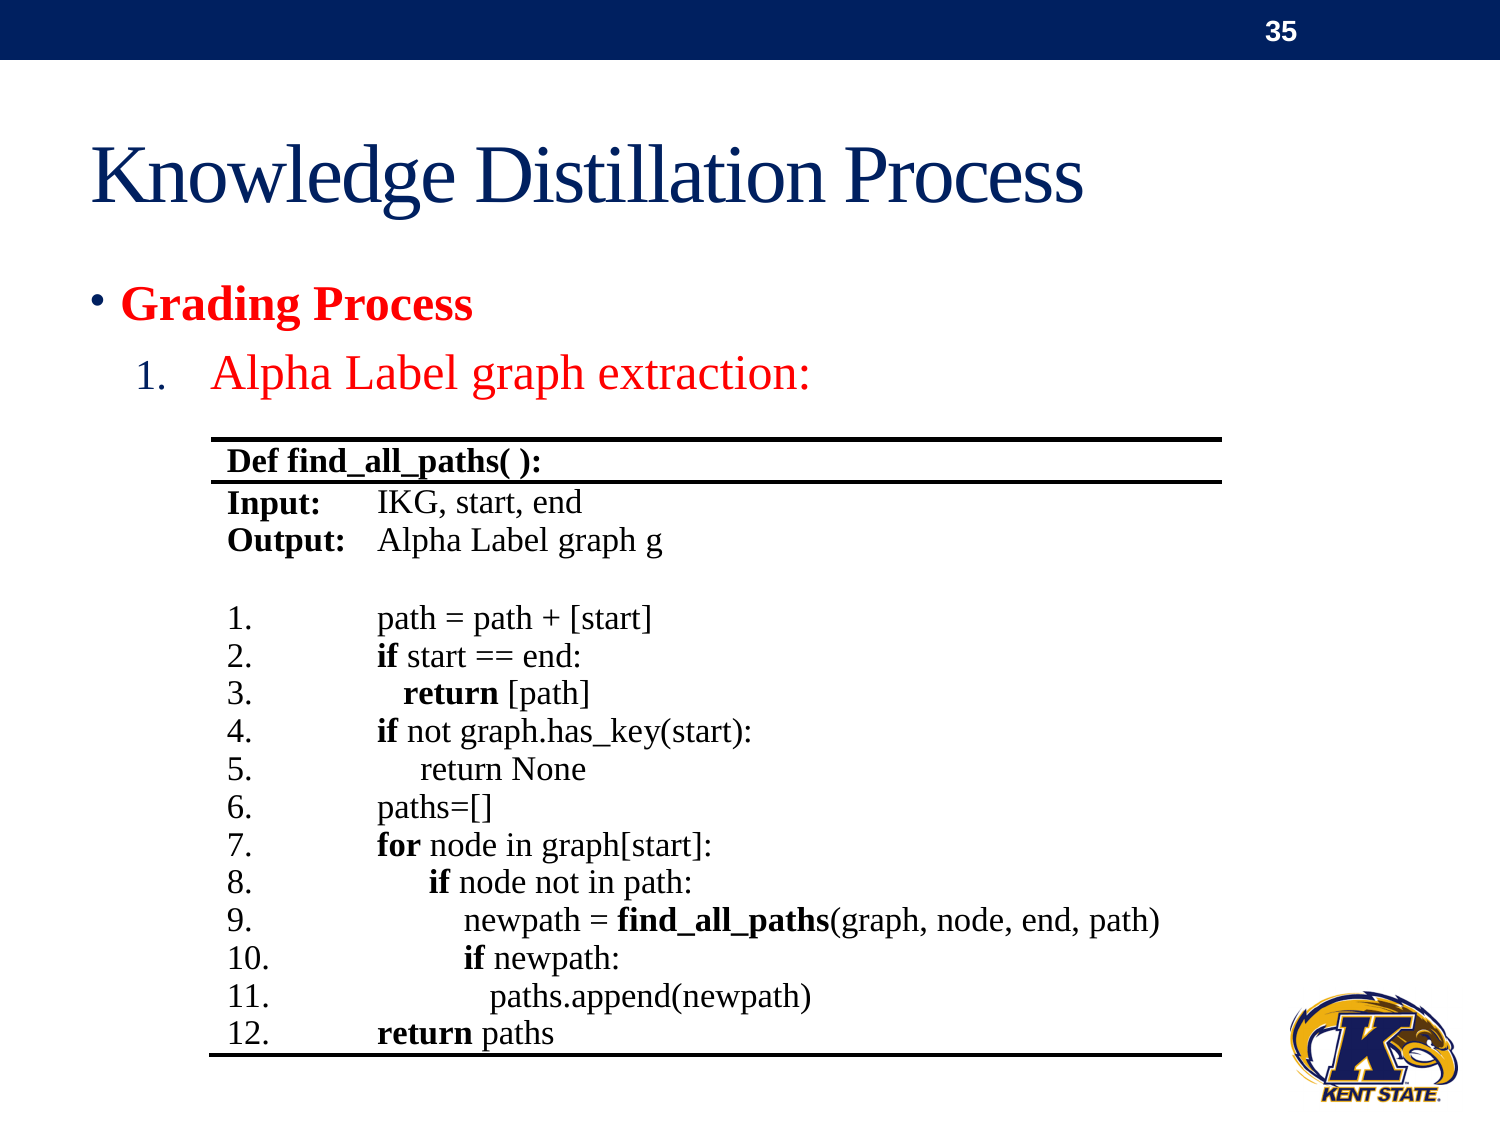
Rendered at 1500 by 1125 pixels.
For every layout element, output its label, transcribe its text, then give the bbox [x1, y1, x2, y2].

list Grading Process Alpha Label graph extraction: [75, 262, 1425, 1063]
picture [92, 437, 1463, 1125]
slide_number 35 [1250, 3, 1425, 57]
title Knowledge Distillation Process [75, 87, 1425, 250]
